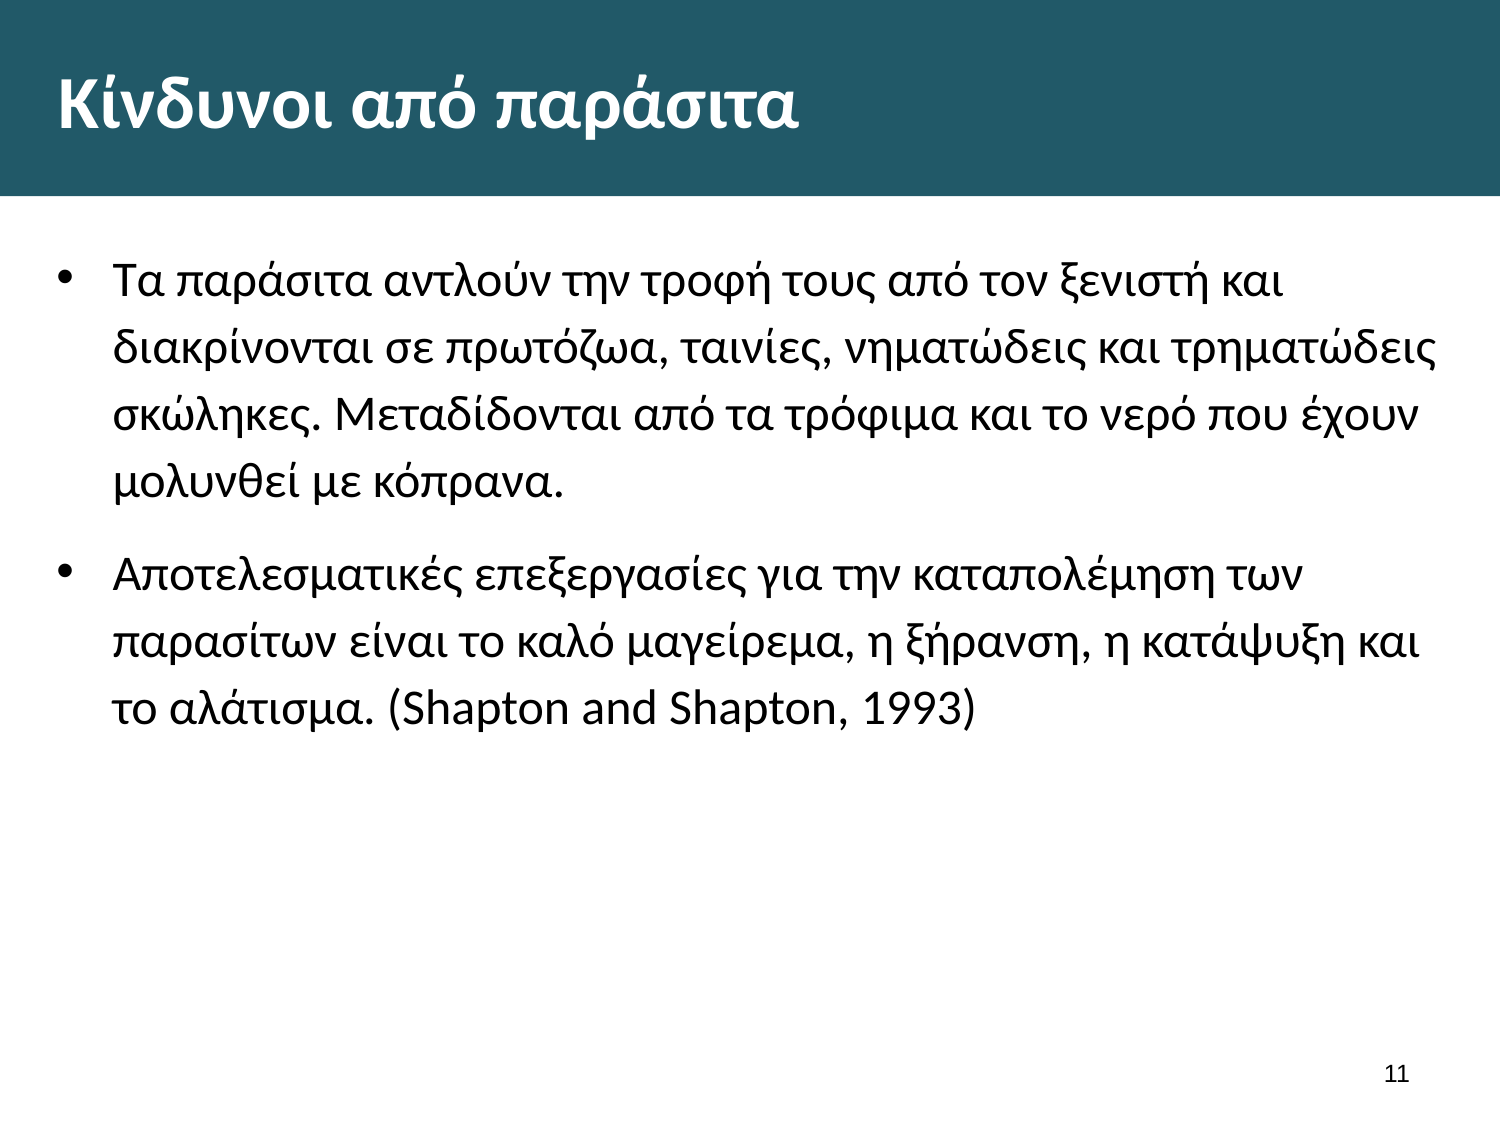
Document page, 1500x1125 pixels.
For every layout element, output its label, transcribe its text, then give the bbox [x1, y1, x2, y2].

slide_number 10 [1074, 1047, 1425, 1103]
title Κίνδυνοι από παράσιτα [0, 0, 1500, 197]
list Τα παράσιτα αντλούν την τροφή τους από τον ξενιστή και διακρίνονται σε πρωτόζωα, ταινίες, νηματώδεις και τρηματώδεις σκώληκες. Μεταδίδονται από τα τρόφιμα και το νερό που έχουν μολυνθεί με κόπρανα. Αποτελεσματικές επεξεργασίες για την καταπολέμηση των παρασίτων είναι το καλό μαγείρεμα, η ξήρανση, η κατάψυξη και το αλάτισμα. (Shapton and Shapton, 1993) [41, 231, 1459, 1047]
